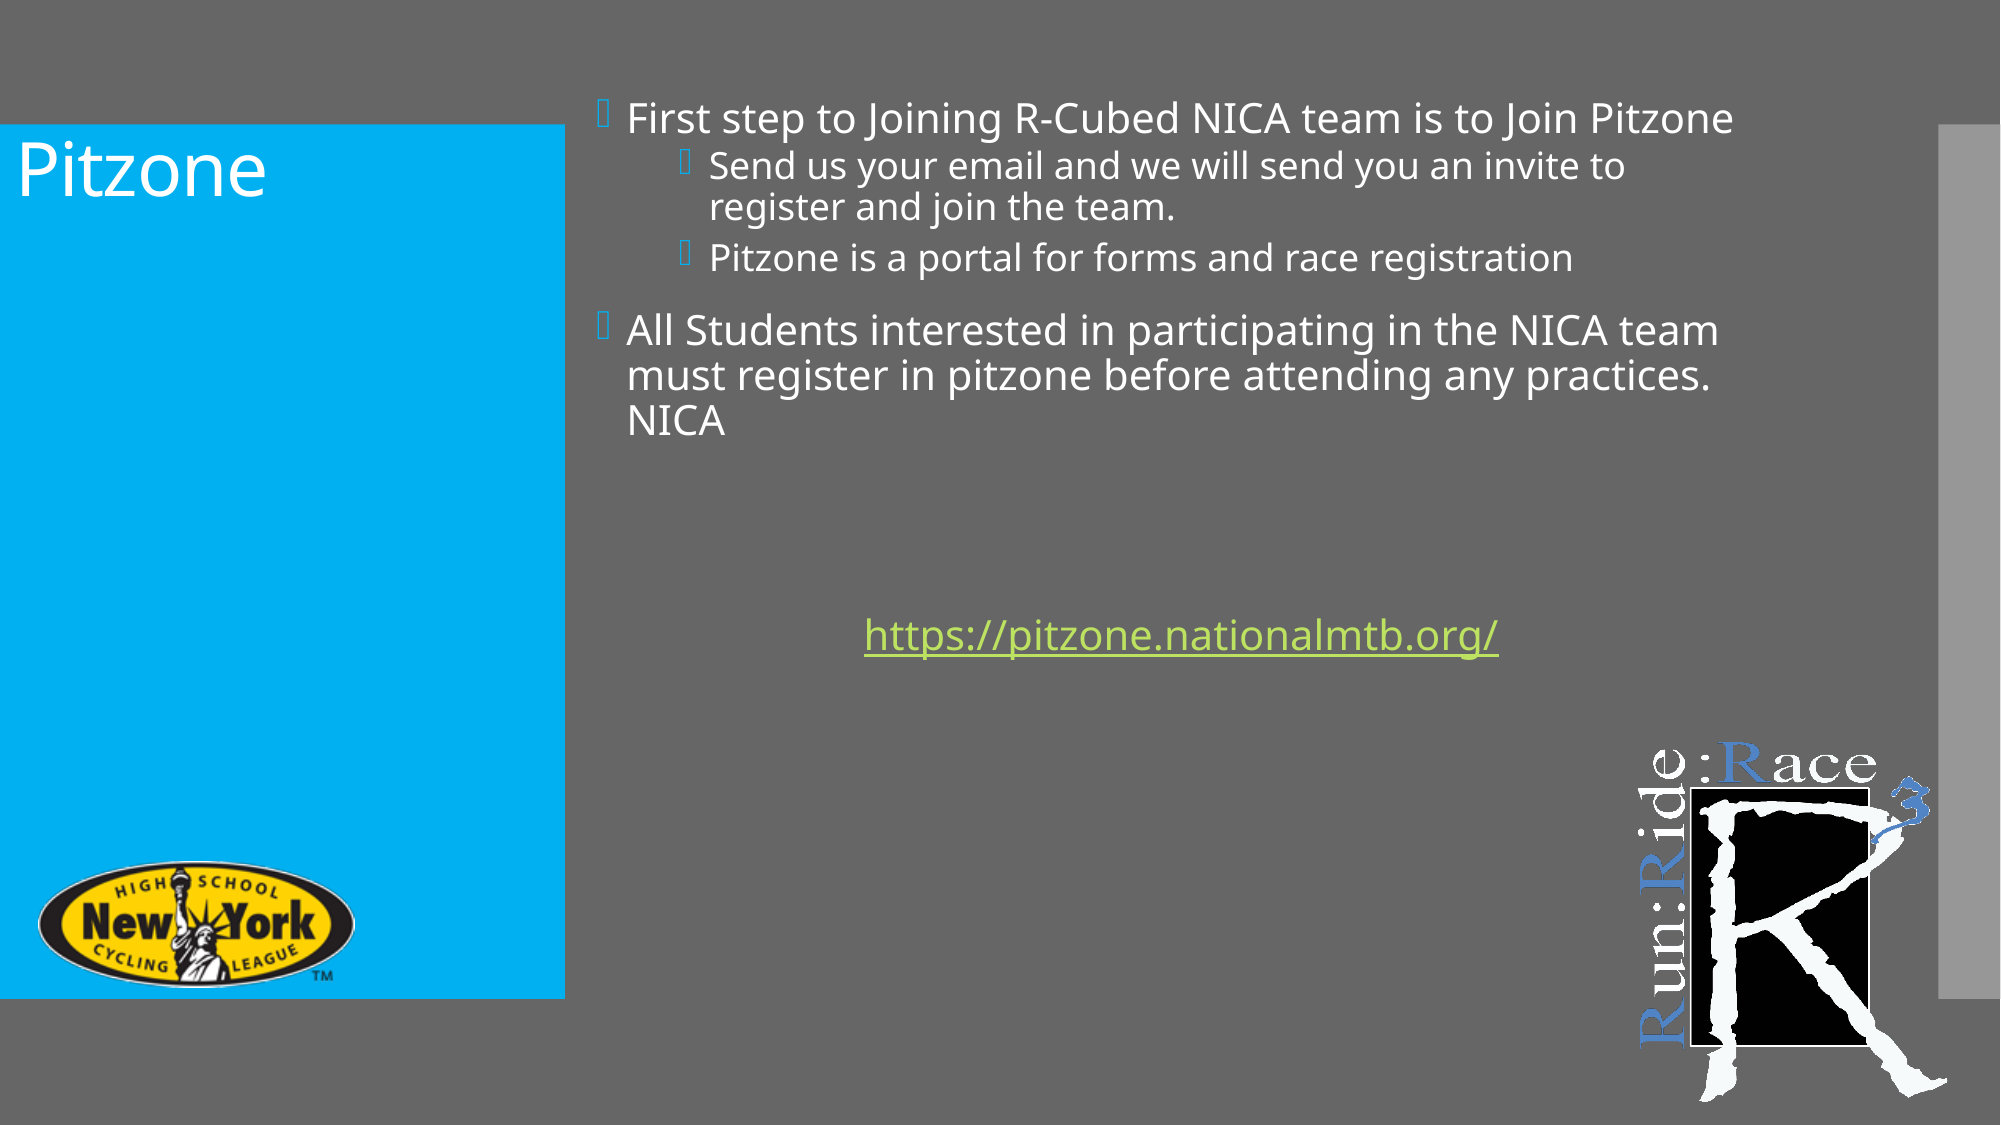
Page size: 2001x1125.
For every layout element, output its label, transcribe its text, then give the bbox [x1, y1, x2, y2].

title Pitzone [0, 0, 484, 550]
list First step to Joining R-Cubed NICA team is to Join Pitzone Send us your email and we will send you an invite to register and join the team. Pitzone is a portal for forms and race registration All Students interested in participating in the NICA team must register in pitzone before attending any practices. NICA https://pitzone.nationalmtb.org/ [581, 0, 1782, 800]
picture [1545, 681, 2000, 1125]
picture [39, 862, 354, 987]
